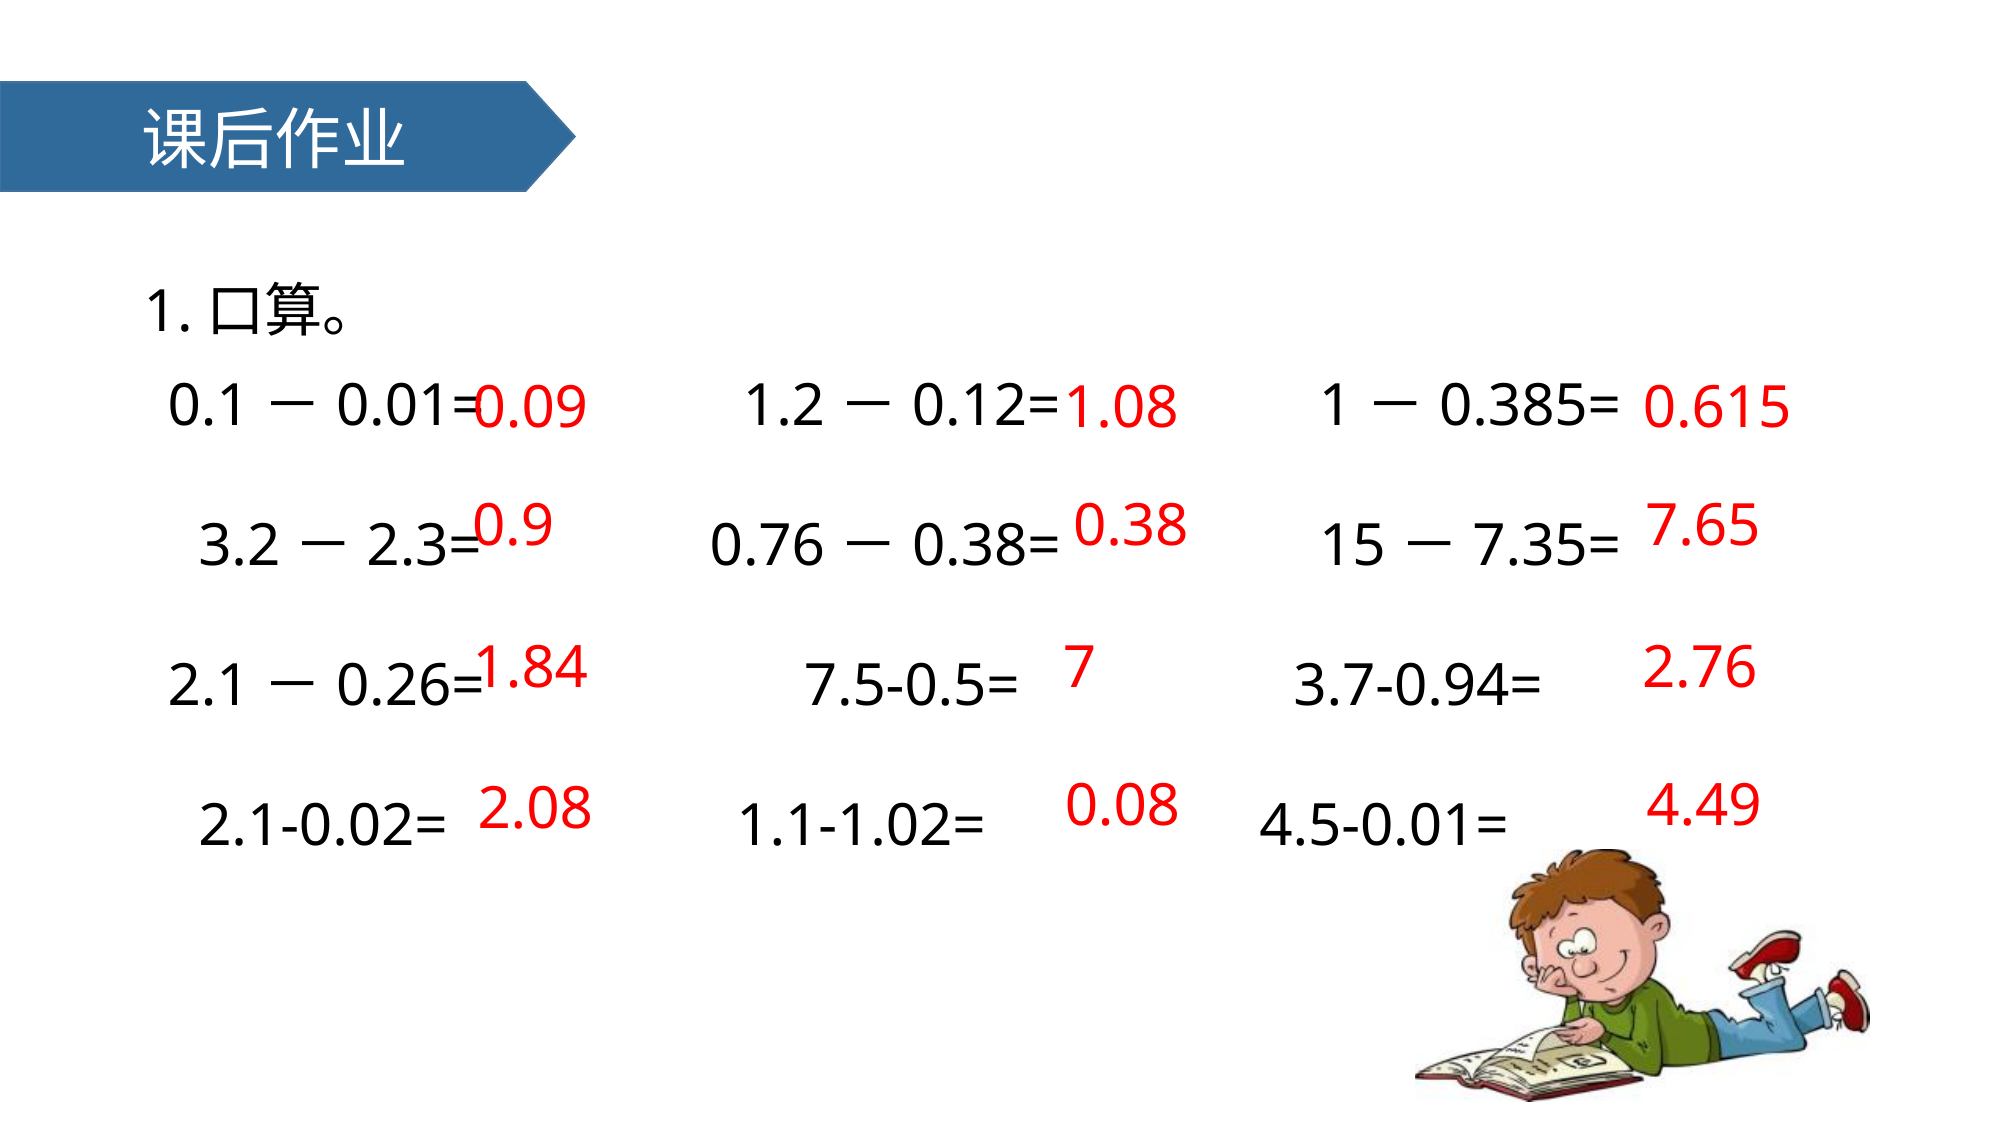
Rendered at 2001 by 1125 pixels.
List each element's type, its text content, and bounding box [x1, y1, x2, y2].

text_box 4.49 [1631, 760, 1777, 845]
text_box 0.1－0.01= 1.2－0.12= 1－0.385= 3.2－2.3= 0.76－0.38= 15－7.35= 2.1－0.26= 7.5-0.5= 3.7-0.94= 2.1-0.02= 1.1-1.02= 4.5-0.01= [137, 359, 1839, 865]
text_box 2.08 [462, 763, 608, 848]
text_box 1.84 [457, 621, 603, 707]
text_box 0.08 [1050, 760, 1195, 845]
text_box 0.615 [1628, 361, 1807, 447]
text_box 7.65 [1630, 479, 1809, 565]
picture [1415, 849, 1870, 1102]
text_box 1.口算。 [128, 196, 1086, 351]
text_box 2.76 [1627, 621, 1773, 707]
text_box 0.38 [1058, 479, 1237, 565]
text_box 0.9 [457, 479, 570, 565]
text_box 0.09 [457, 361, 603, 447]
text_box 课后作业 [0, 82, 575, 191]
text_box 1.08 [1048, 361, 1194, 447]
text_box 7 [1048, 621, 1112, 707]
